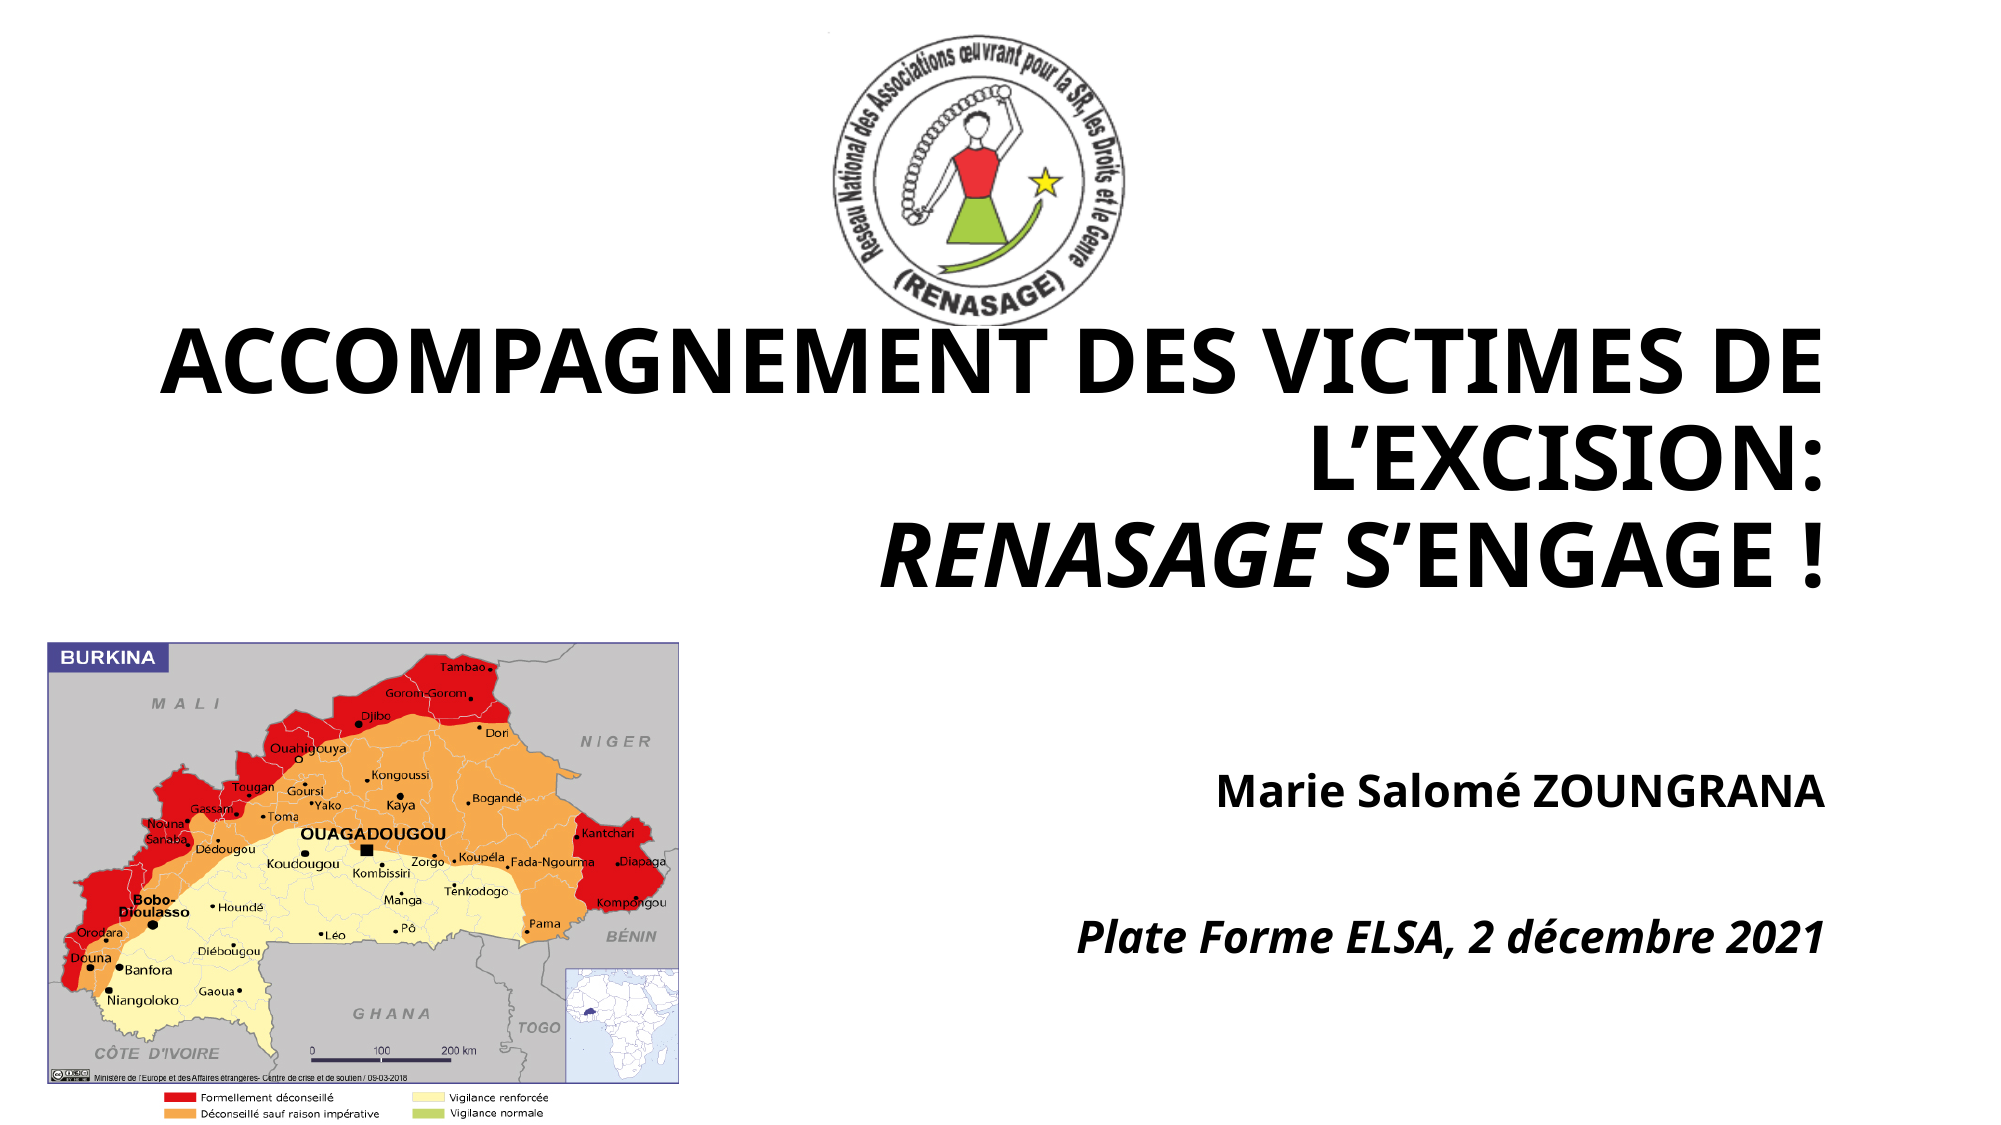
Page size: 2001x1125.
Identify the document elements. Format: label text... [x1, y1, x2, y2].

picture [47, 642, 679, 1125]
title ACCOMPAGNEMENT DES VICTIMES DE L’EXCISION: RENASAGE S’ENGAGE ! Marie Salomé ZOUNGRANA Plate Forme ELSA, 2 décembre 2021 [116, 22, 1842, 1054]
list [810, 22, 1148, 326]
